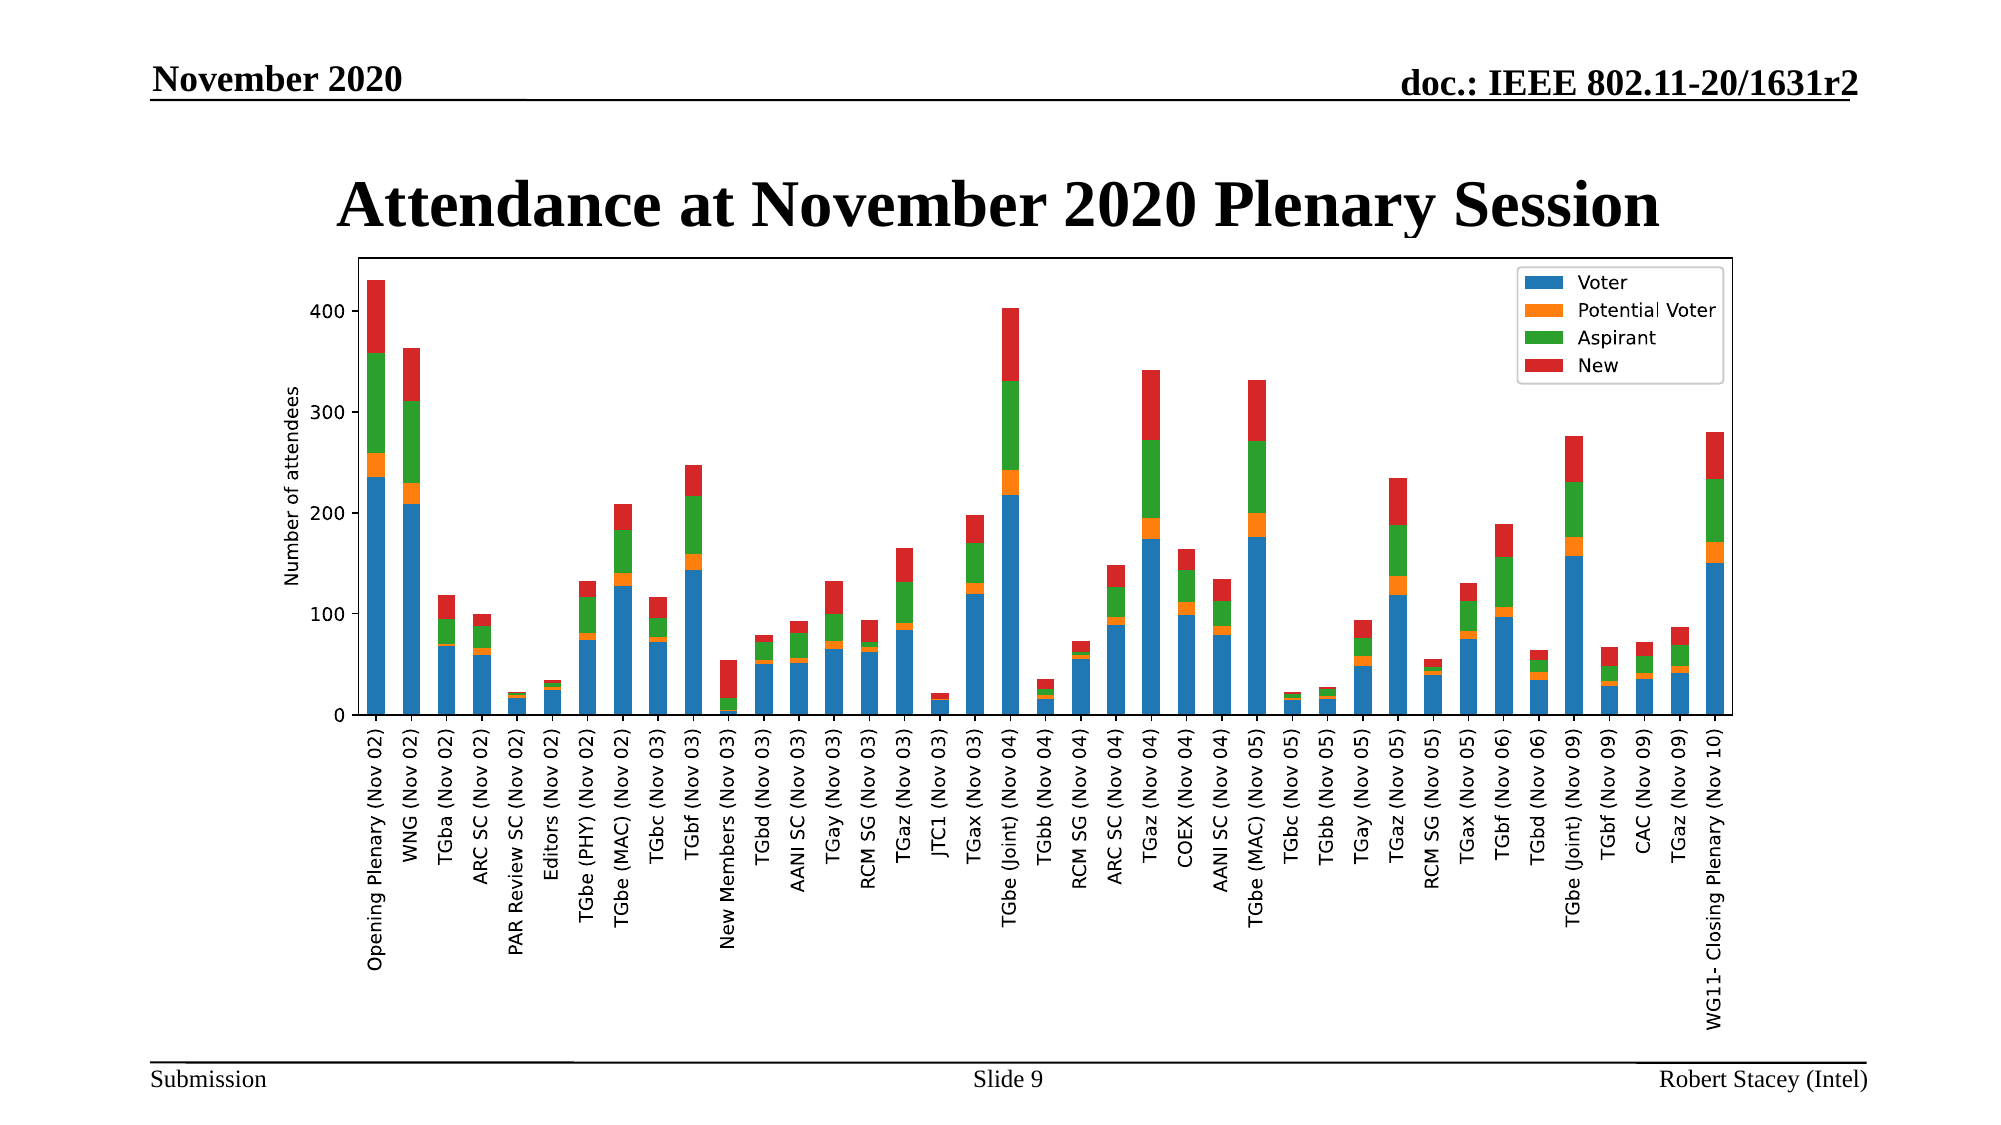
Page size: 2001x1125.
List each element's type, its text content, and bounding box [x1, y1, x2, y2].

title Attendance at November 2020 Plenary Session [149, 112, 1850, 288]
footer Robert Stacey (Intel) [1171, 1061, 1869, 1093]
slide_number Slide 9 [950, 1063, 1067, 1123]
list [262, 237, 1757, 1055]
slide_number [152, 54, 563, 100]
